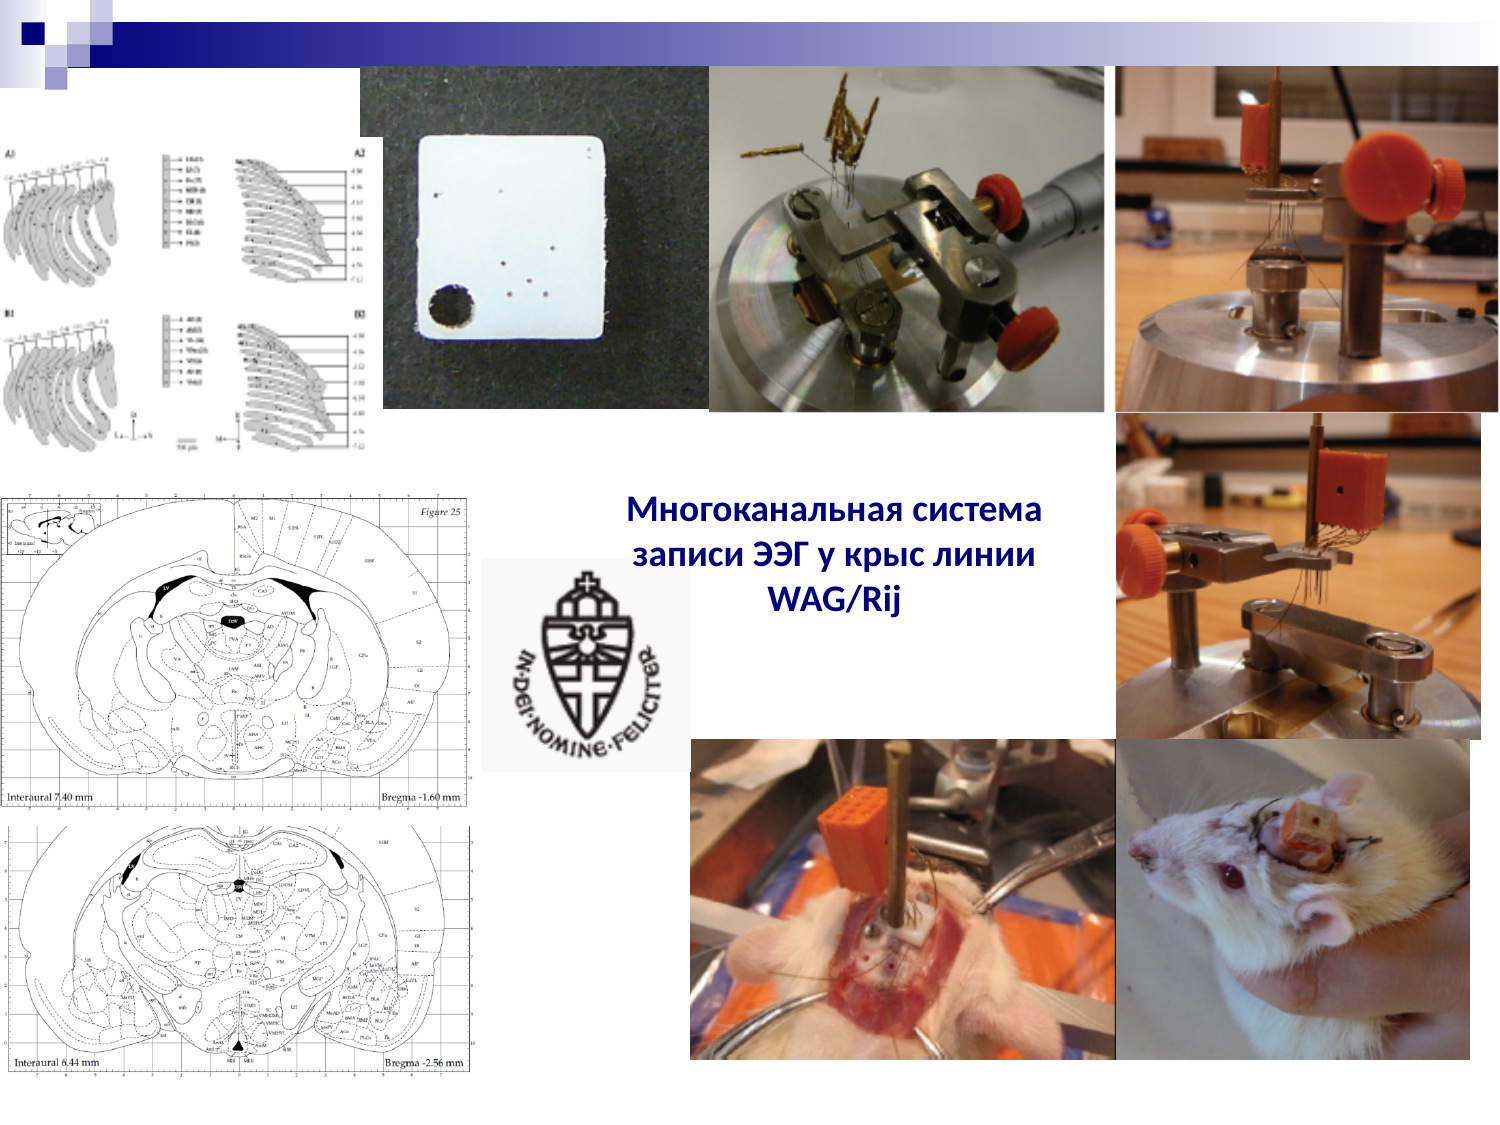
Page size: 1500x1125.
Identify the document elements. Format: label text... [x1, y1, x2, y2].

picture [0, 66, 1500, 1060]
text_box Многоканальная система записи ЭЭГ у крыс линии WAG/Rij [586, 476, 1083, 627]
picture [0, 491, 479, 1090]
